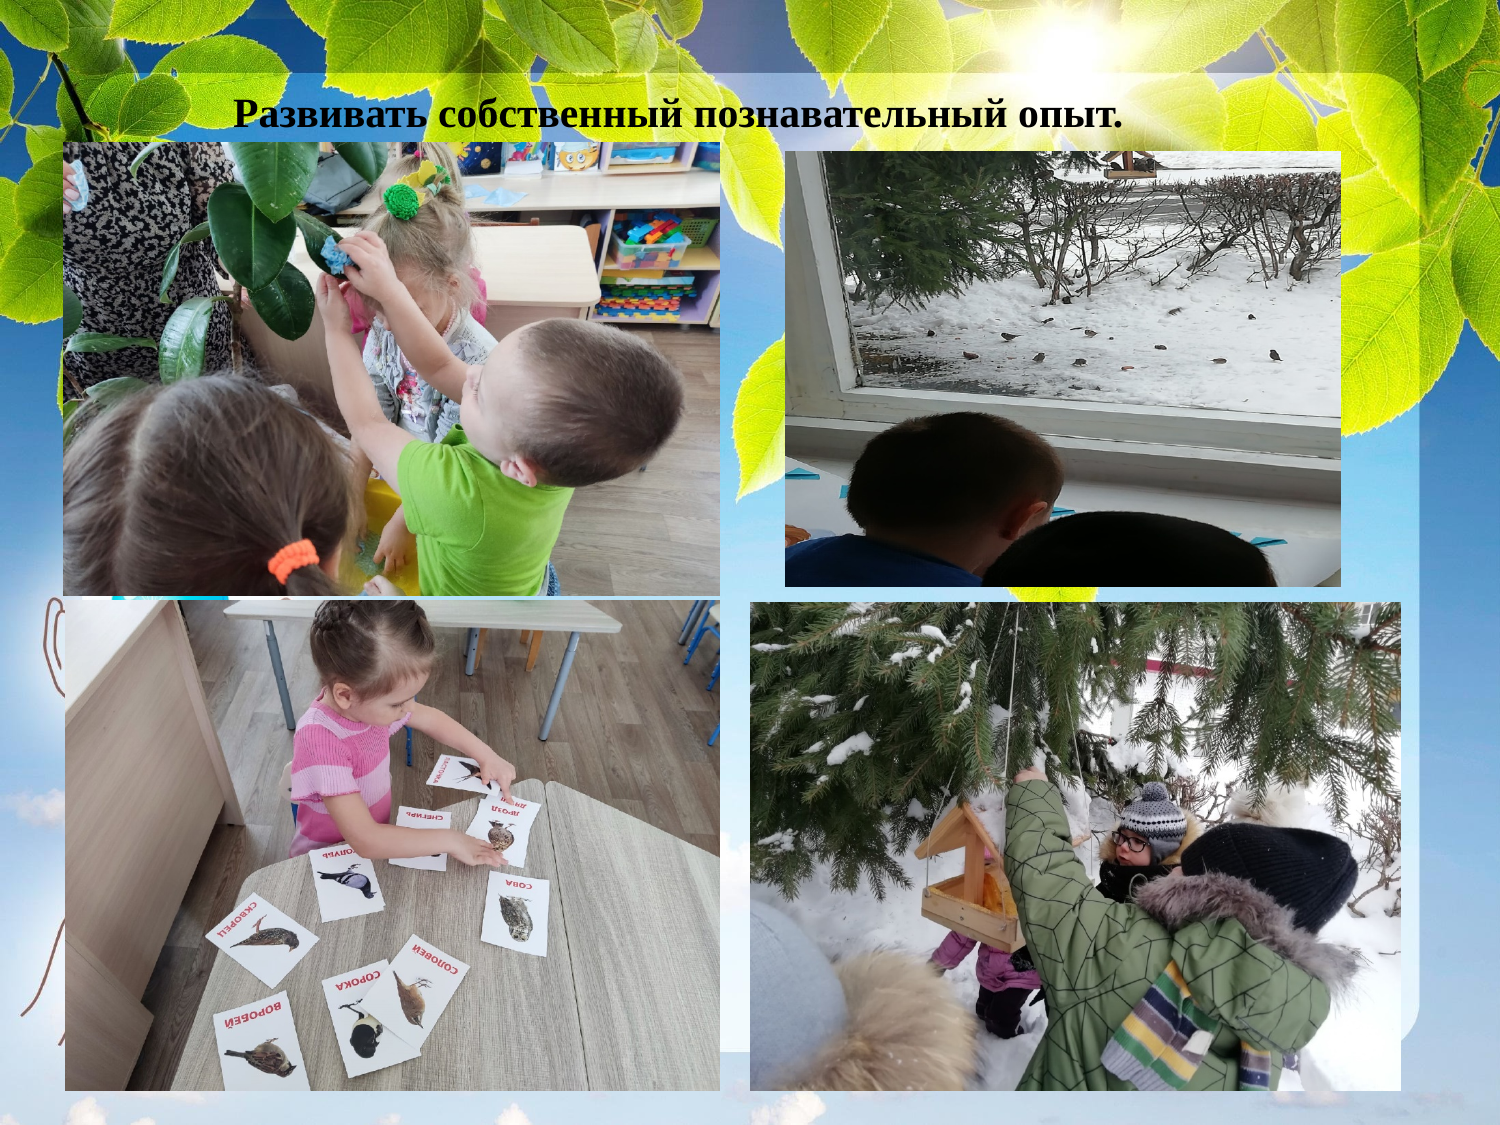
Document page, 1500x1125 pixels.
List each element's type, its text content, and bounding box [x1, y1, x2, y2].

picture [0, 0, 1500, 1125]
text_box Развивать собственный познавательный опыт. [218, 78, 1376, 143]
